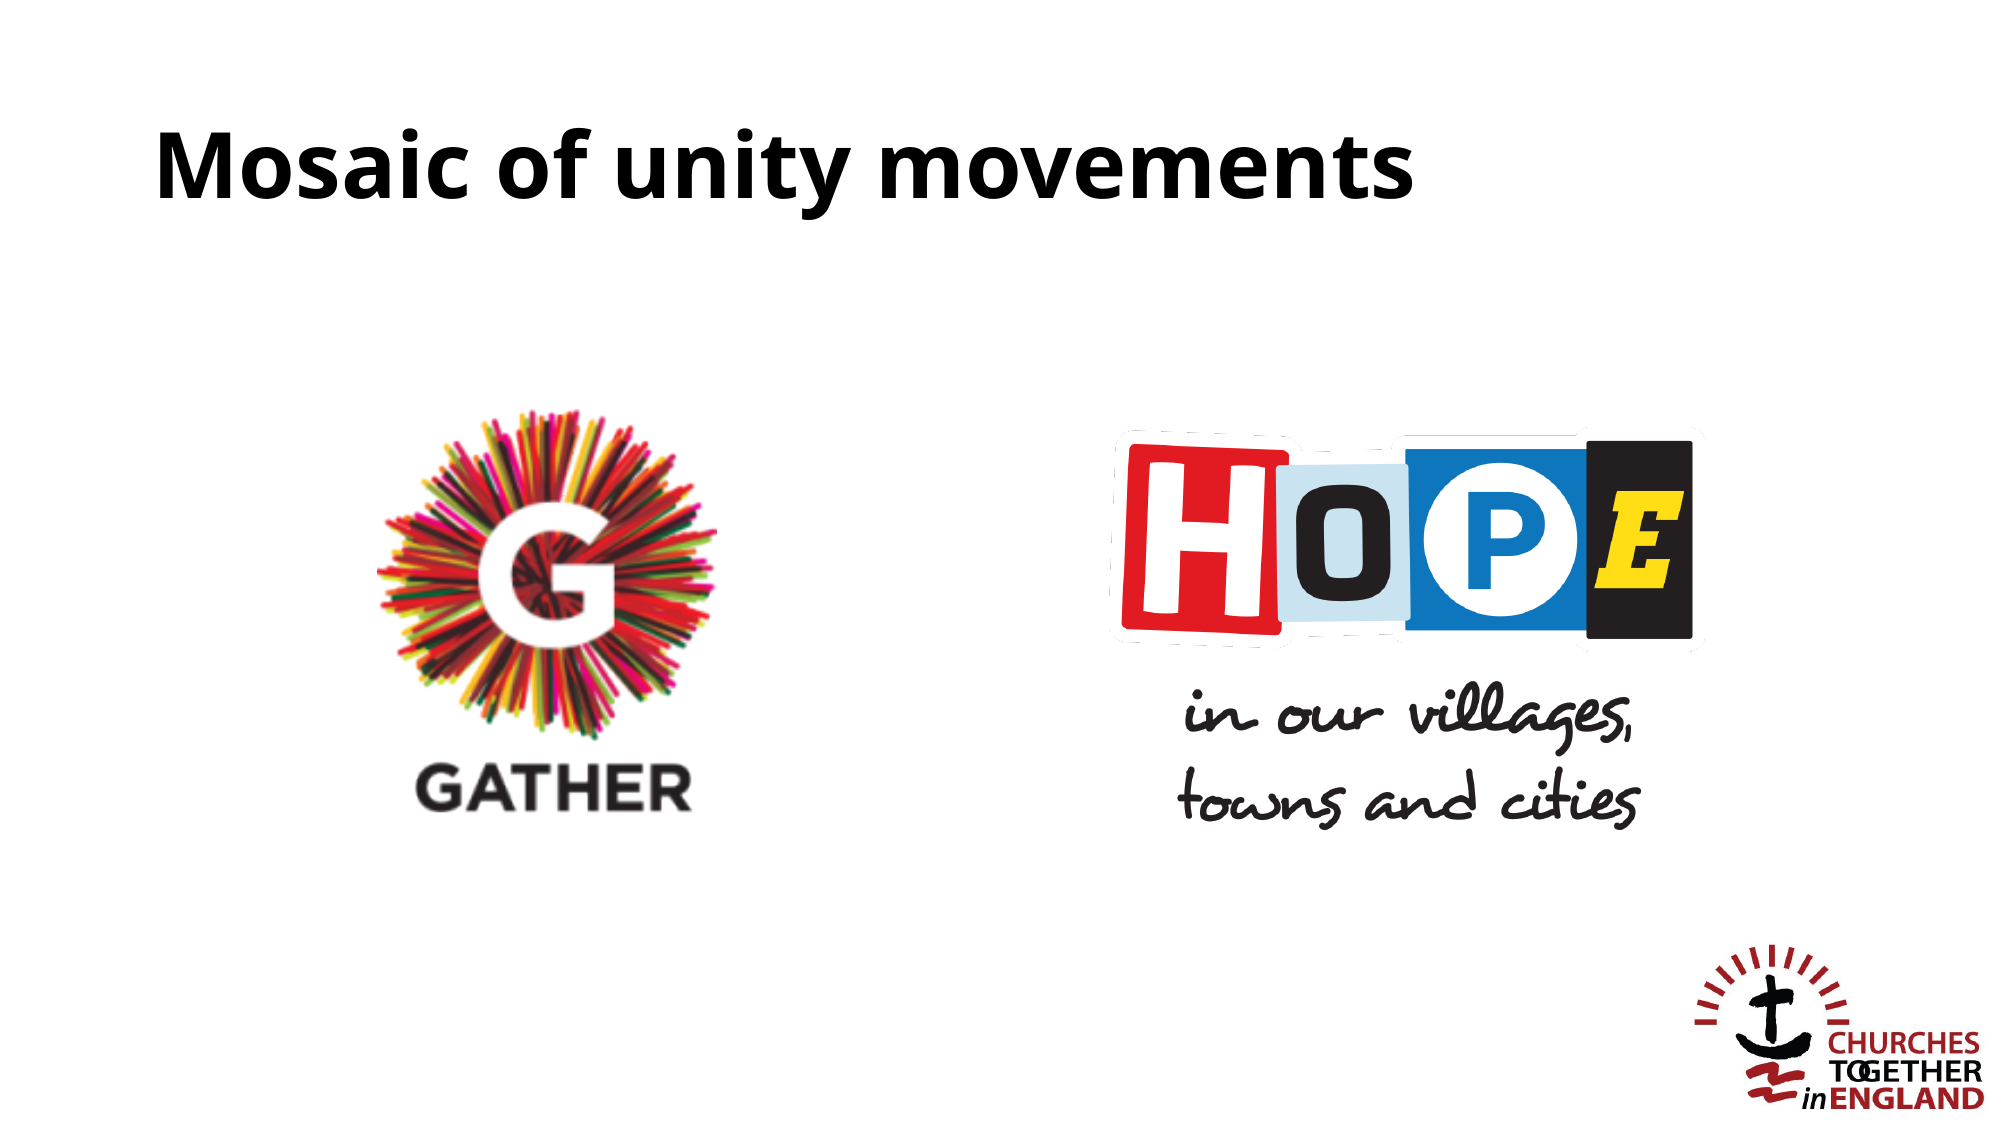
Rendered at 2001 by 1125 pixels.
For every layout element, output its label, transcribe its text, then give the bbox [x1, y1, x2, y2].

title Mosaic of unity movements [137, 59, 1863, 278]
picture [1687, 938, 1993, 1118]
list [377, 408, 717, 820]
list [1081, 299, 1733, 952]
